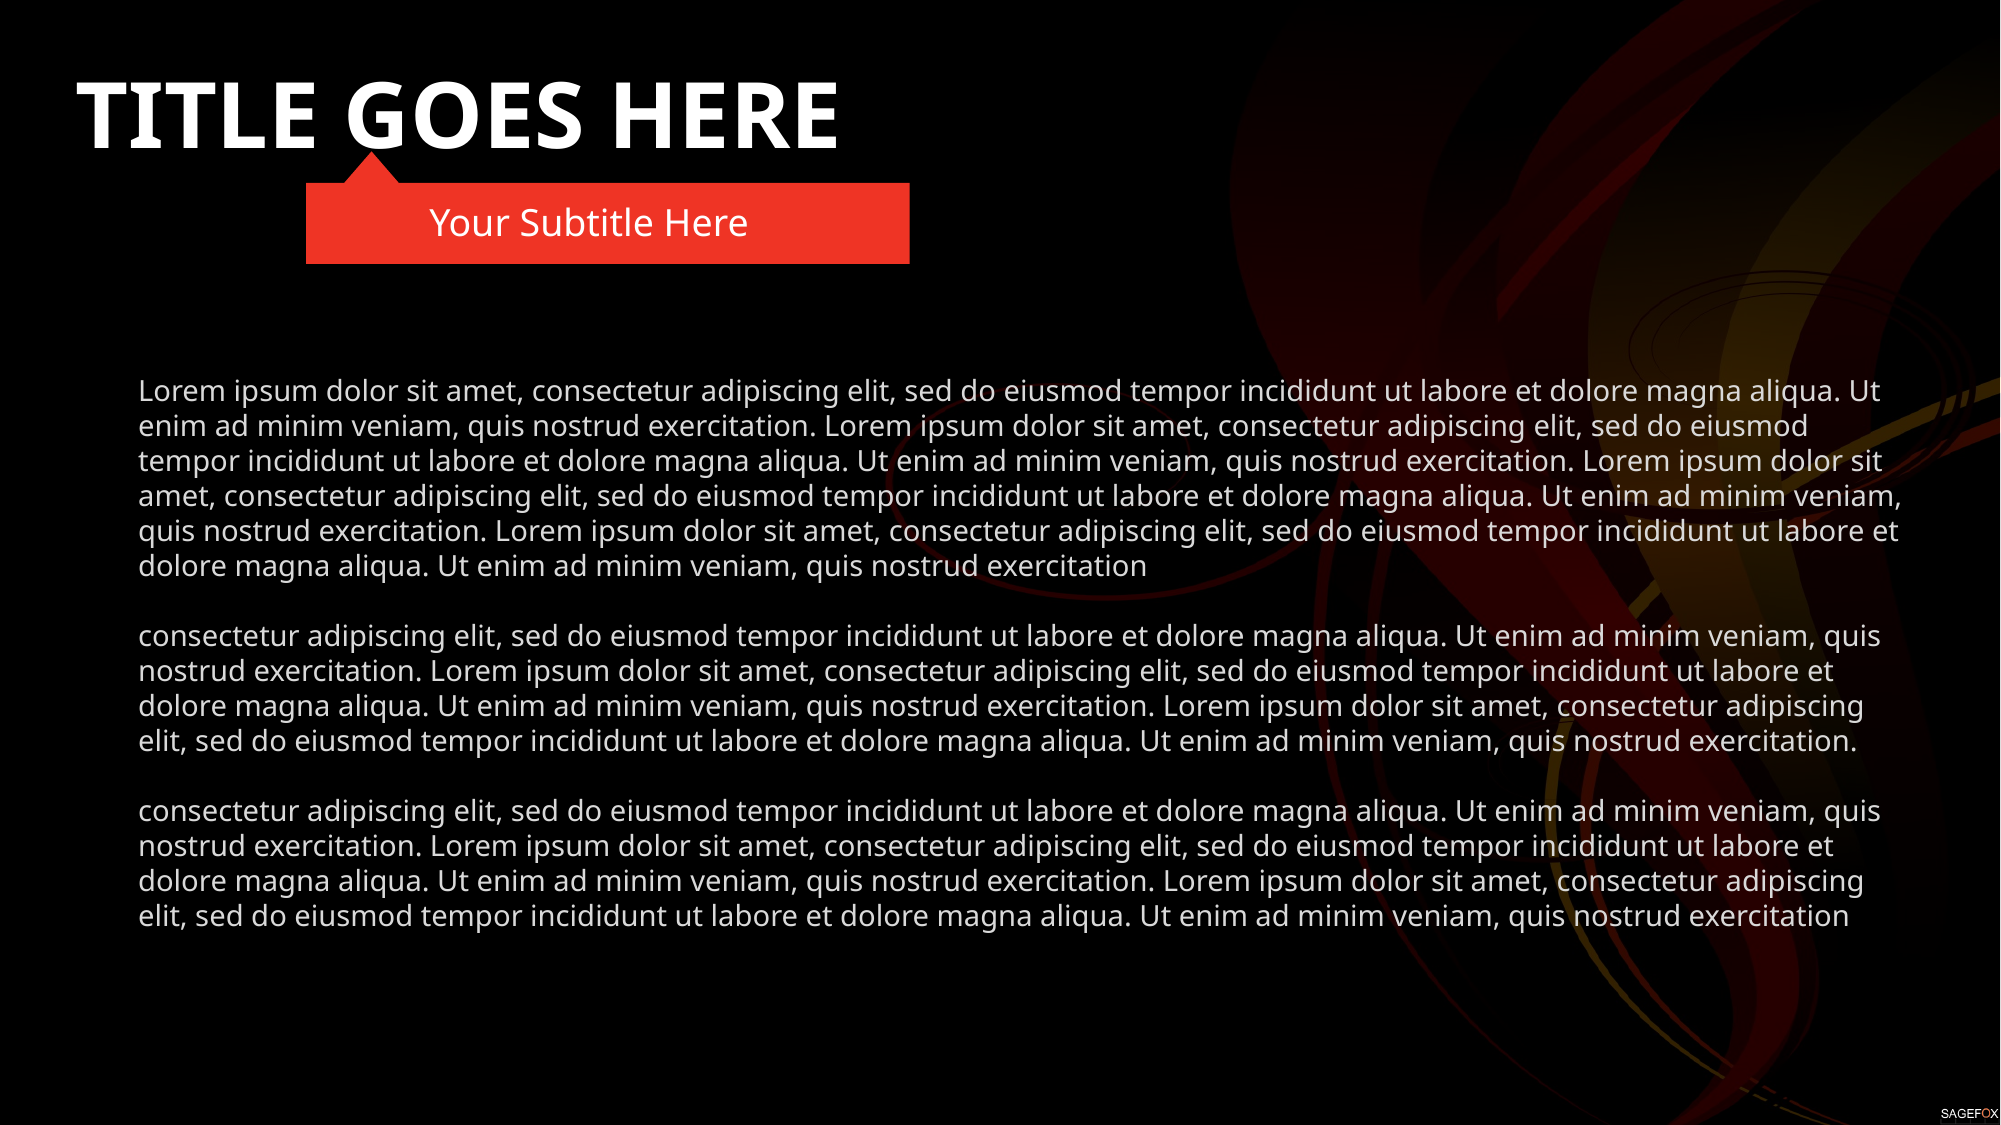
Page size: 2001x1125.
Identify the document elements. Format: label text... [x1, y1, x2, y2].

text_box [306, 151, 910, 264]
text_box Lorem ipsum dolor sit amet, consectetur adipiscing elit, sed do eiusmod tempor incididunt ut labore et dolore magna aliqua. Ut enim ad minim veniam, quis nostrud exercitation. Lorem ipsum dolor sit amet, consectetur adipiscing elit, sed do eiusmod tempor incididunt ut labore et dolore magna aliqua. Ut enim ad minim veniam, quis nostrud exercitation. Lorem ipsum dolor sit amet, consectetur adipiscing elit, sed do eiusmod tempor incididunt ut labore et dolore magna aliqua. Ut enim ad minim veniam, quis nostrud exercitation. Lorem ipsum dolor sit amet, consectetur adipiscing elit, sed do eiusmod tempor incididunt ut labore et dolore magna aliqua. Ut enim ad minim veniam, quis nostrud exercitation consectetur adipiscing elit, sed do eiusmod tempor incididunt ut labore et dolore magna aliqua. Ut enim ad minim veniam, quis nostrud exercitation. Lorem ipsum dolor sit amet, consectetur adipiscing elit, sed do eiusmod tempor incididunt ut labore et dolore magna aliqua. Ut enim ad minim veniam, quis nostrud exercitation. Lorem ipsum dolor sit amet, consectetur adipiscing elit, sed do eiusmod tempor incididunt ut labore et dolore magna aliqua. Ut enim ad minim veniam, quis nostrud exercitation. consectetur adipiscing elit, sed do eiusmod tempor incididunt ut labore et dolore magna aliqua. Ut enim ad minim veniam, quis nostrud exercitation. Lorem ipsum dolor sit amet, consectetur adipiscing elit, sed do eiusmod tempor incididunt ut labore et dolore magna aliqua. Ut enim ad minim veniam, quis nostrud exercitation. Lorem ipsum dolor sit amet, consectetur adipiscing elit, sed do eiusmod tempor incididunt ut labore et dolore magna aliqua. Ut enim ad minim veniam, quis nostrud exercitation [123, 365, 1930, 940]
text_box TITLE GOES HERE [60, 49, 965, 175]
picture [0, 0, 2001, 1125]
